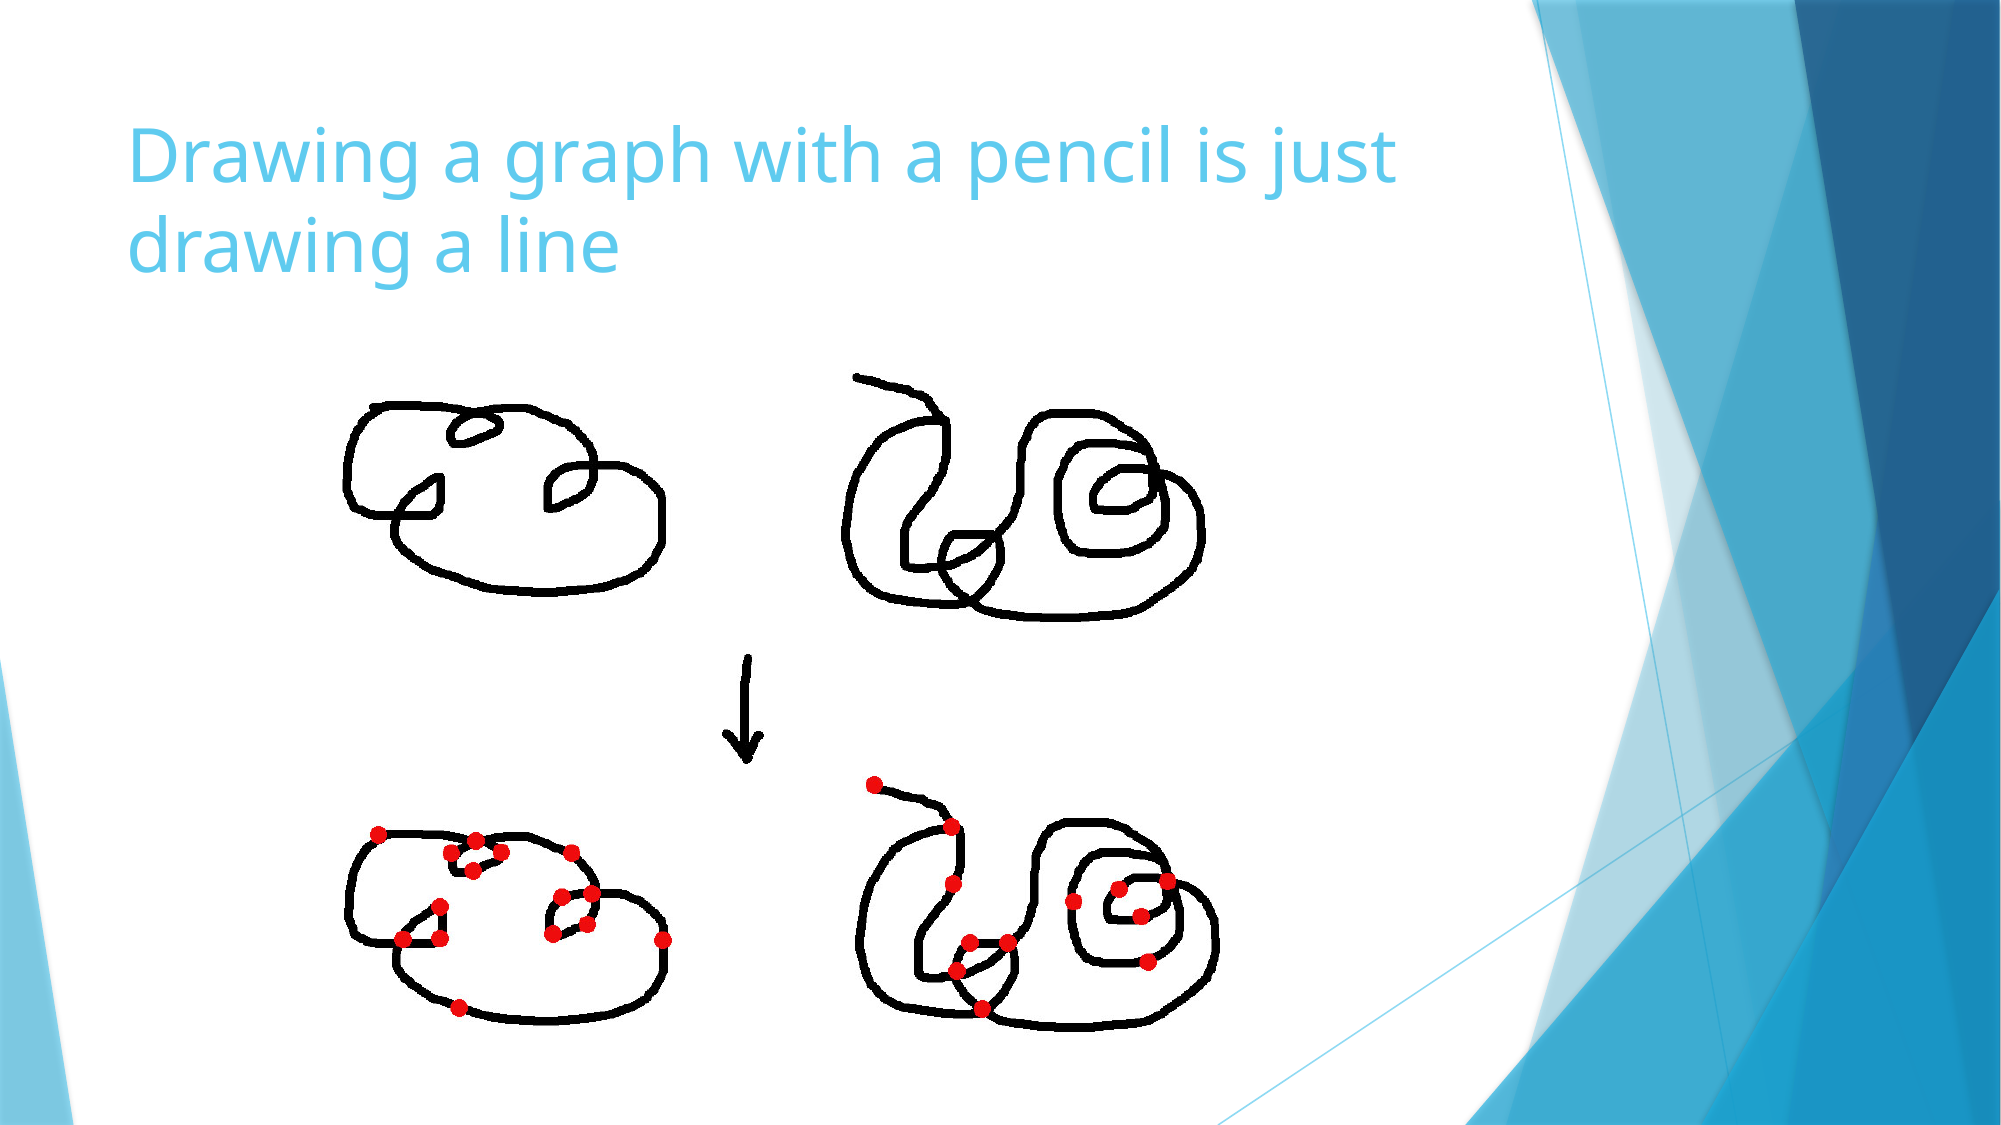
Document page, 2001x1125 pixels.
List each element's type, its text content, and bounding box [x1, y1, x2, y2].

title Drawing a graph with a pencil is just drawing a line [111, 99, 1522, 317]
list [313, 353, 1247, 1076]
